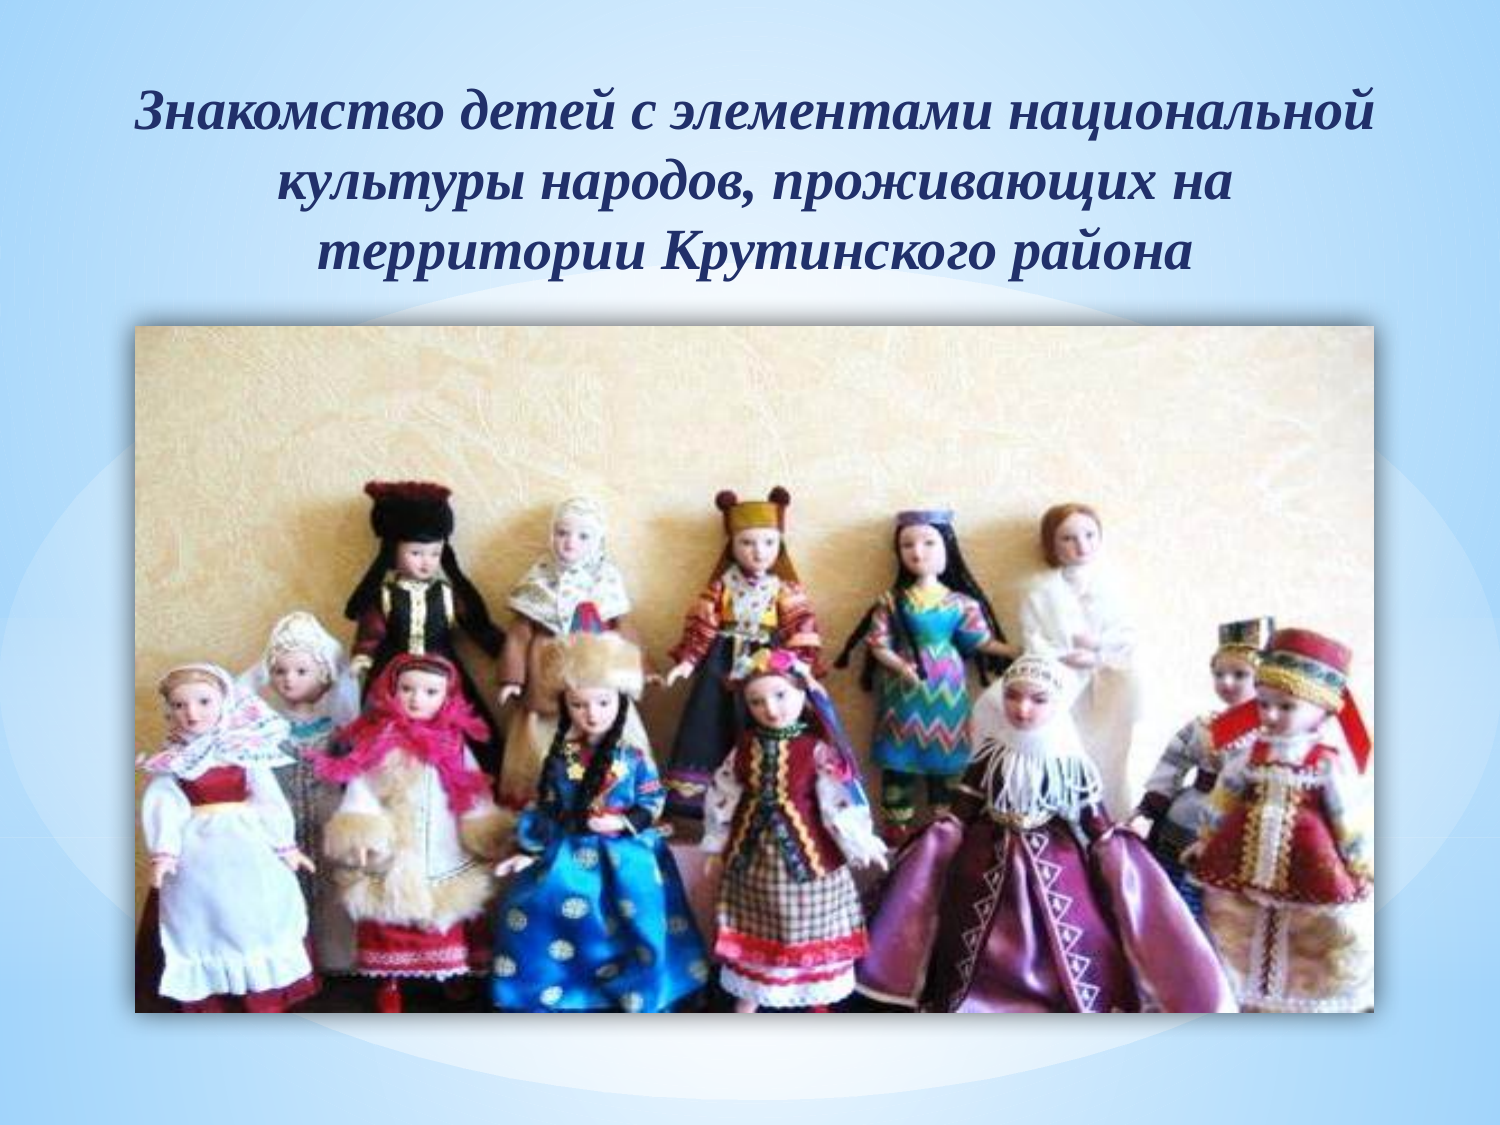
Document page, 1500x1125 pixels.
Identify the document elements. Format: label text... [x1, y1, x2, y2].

text_box Знакомство детей с элементами национальной культуры народов, проживающих на территории Крутинского района [105, 64, 1407, 289]
picture [135, 326, 1375, 1013]
